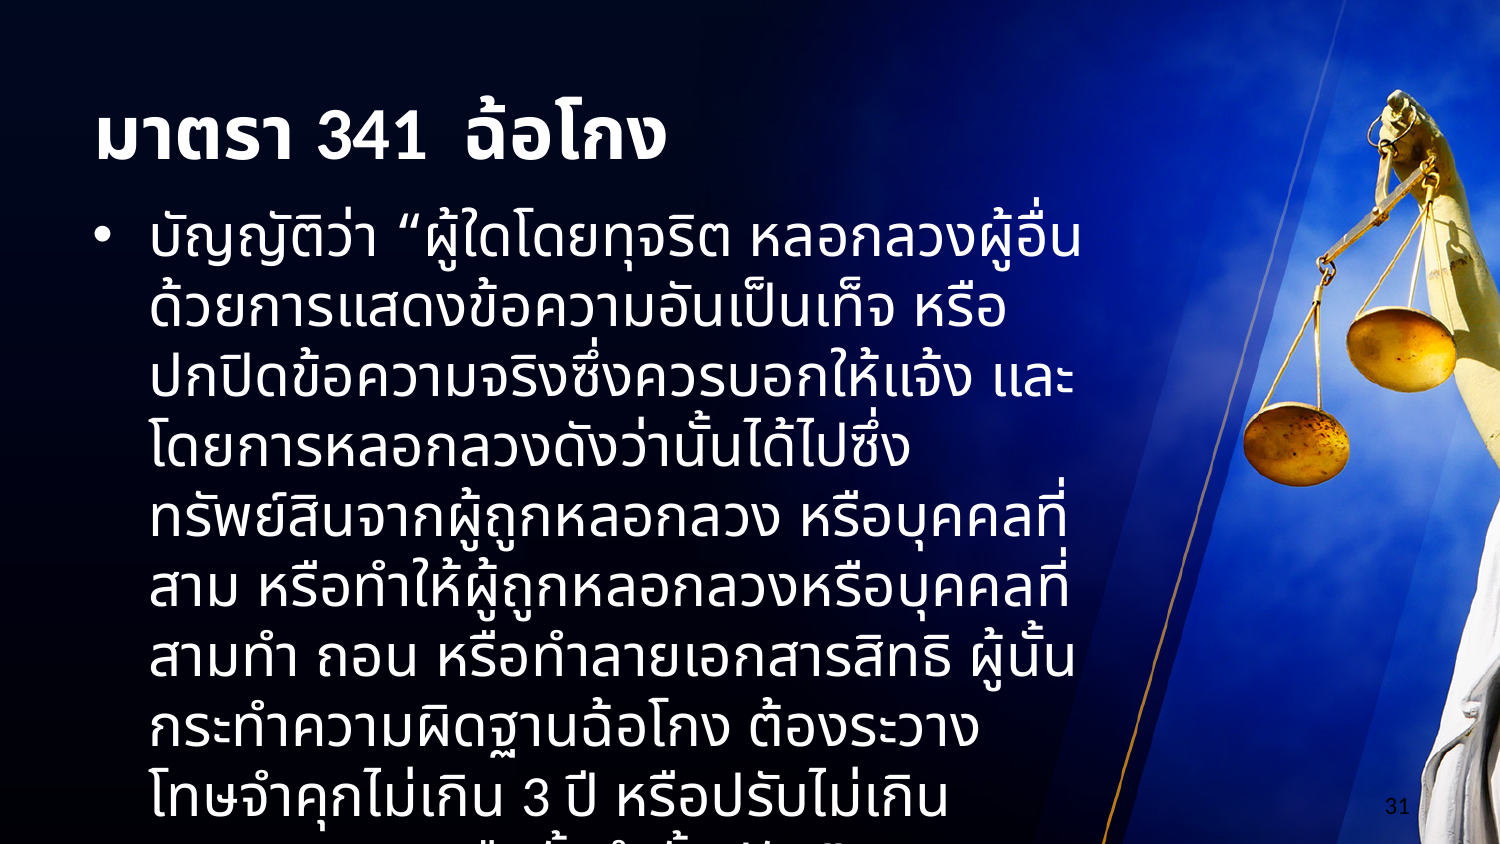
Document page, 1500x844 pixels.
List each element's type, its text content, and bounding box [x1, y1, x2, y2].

picture [0, 0, 1500, 844]
slide_number 31 [1074, 782, 1425, 827]
list บัญญัติว่า “ผู้ใดโดยทุจริต หลอกลวงผู้อื่นด้วยการแสดงข้อความอันเป็นเท็จ หรือปกปิดข้อความจริงซึ่งควรบอกให้แจ้ง และโดยการหลอกลวงดังว่านั้นได้ไปซึ่งทรัพย์สินจากผู้ถูกหลอกลวง หรือบุคคลที่สาม หรือทำให้ผู้ถูกหลอกลวงหรือบุคคลที่สามทำ ถอน หรือทำลายเอกสารสิทธิ ผู้นั้นกระทำความผิดฐานฉ้อโกง ต้องระวางโทษจำคุกไม่เกิน 3 ปี หรือปรับไม่เกิน 60,000 บาท หรือทั้งจำทั้งปรับ” [77, 190, 1116, 767]
title มาตรา 341 ฉ้อโกง [78, 70, 1114, 190]
